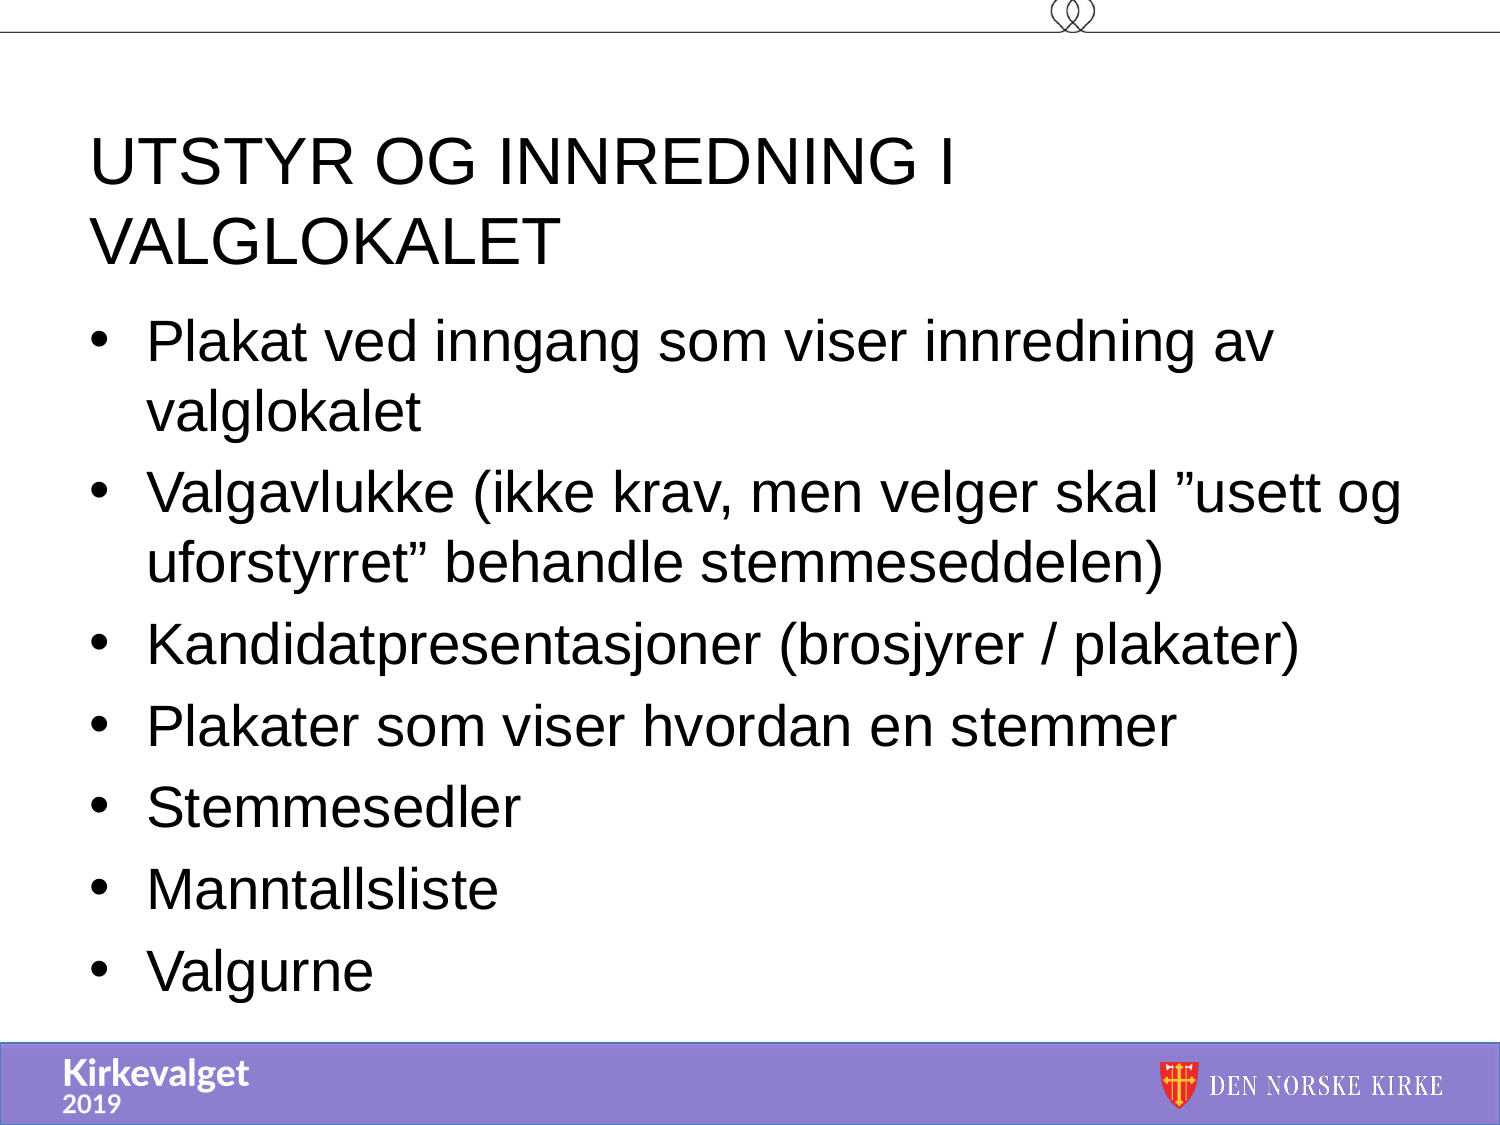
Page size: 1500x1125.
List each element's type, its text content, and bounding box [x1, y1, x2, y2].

title Utstyr og innredning i valglokalet [75, 110, 1447, 264]
picture [1160, 1062, 1442, 1109]
list Plakat ved inngang som viser innredning av valglokalet Valgavlukke (ikke krav, men velger skal ”usett og uforstyrret” behandle stemmeseddelen) Kandidatpresentasjoner (brosjyrer / plakater) Plakater som viser hvordan en stemmer Stemmesedler Manntallsliste Valgurne [75, 295, 1425, 1055]
picture [0, 0, 1500, 33]
picture [39, 1039, 284, 1125]
